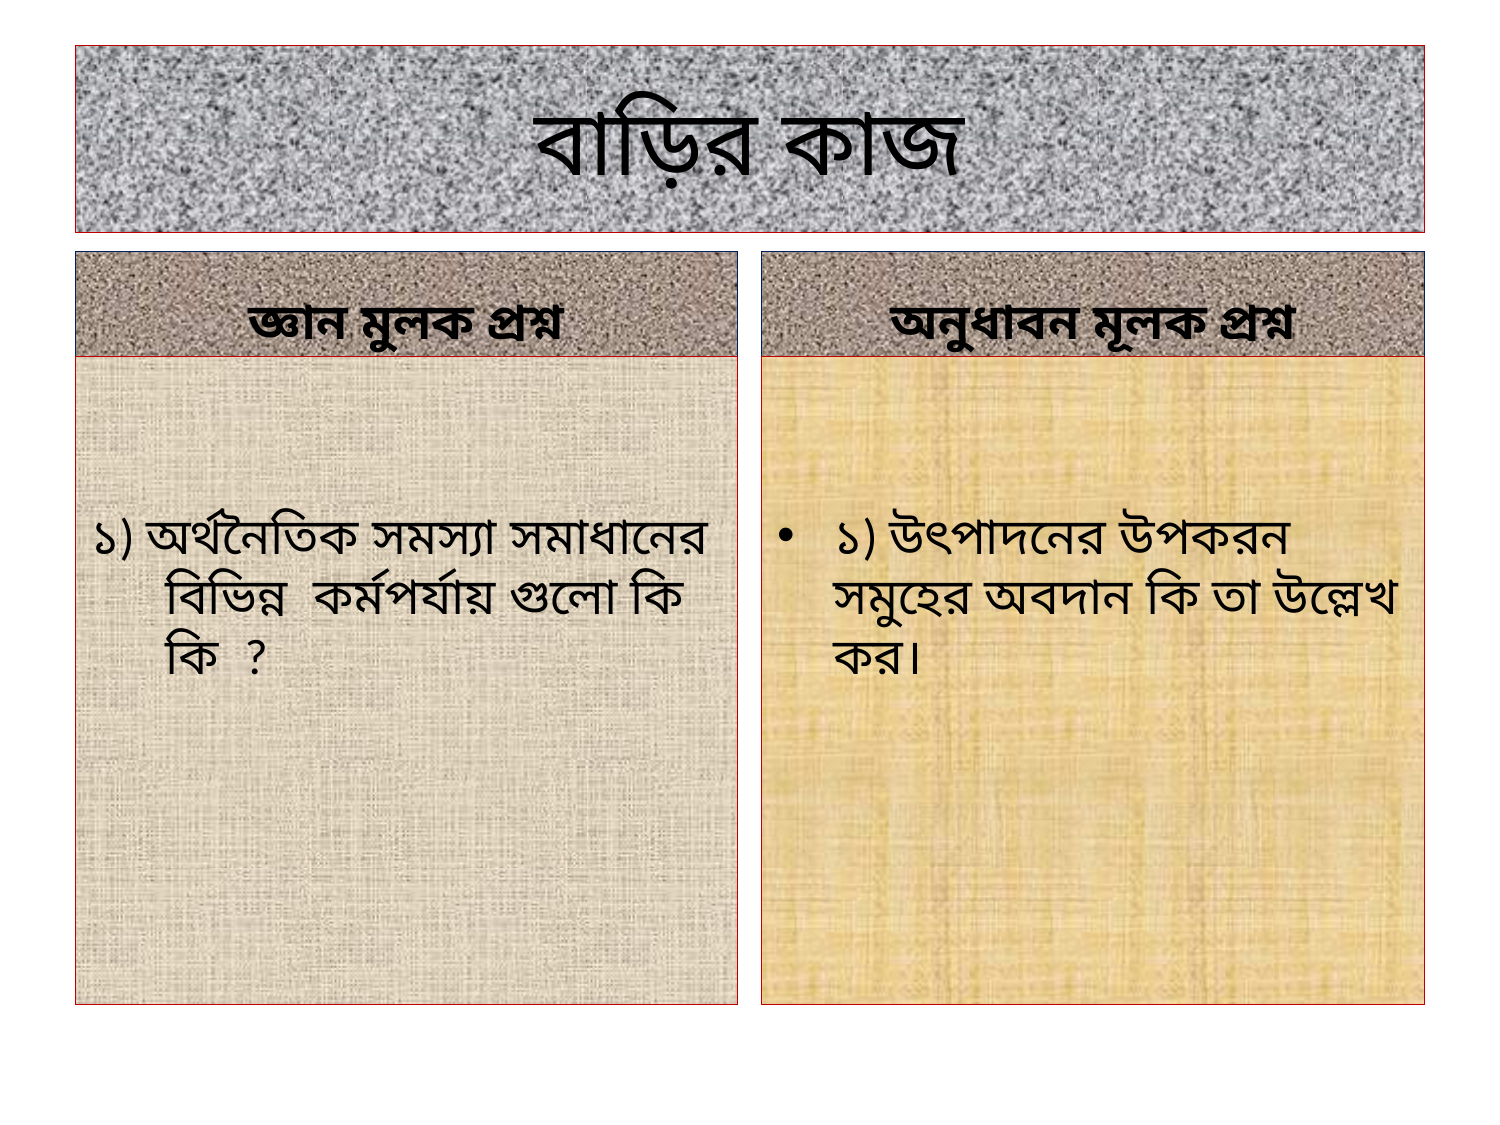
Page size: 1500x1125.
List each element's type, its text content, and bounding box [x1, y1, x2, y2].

list জ্ঞান মুলক প্রশ্ন [75, 251, 738, 356]
title বাড়ির কাজ [75, 45, 1425, 233]
list ১) উৎপাদনের উপকরন সমুহের অবদান কি তা উল্লেখ কর। [761, 356, 1425, 1005]
list ১) অর্থনৈতিক সমস্যা সমাধানের বিভিন্ন কর্মপর্যায় গুলো কি কি ? [75, 356, 738, 1005]
list অনুধাবন মূলক প্রশ্ন [761, 251, 1425, 356]
